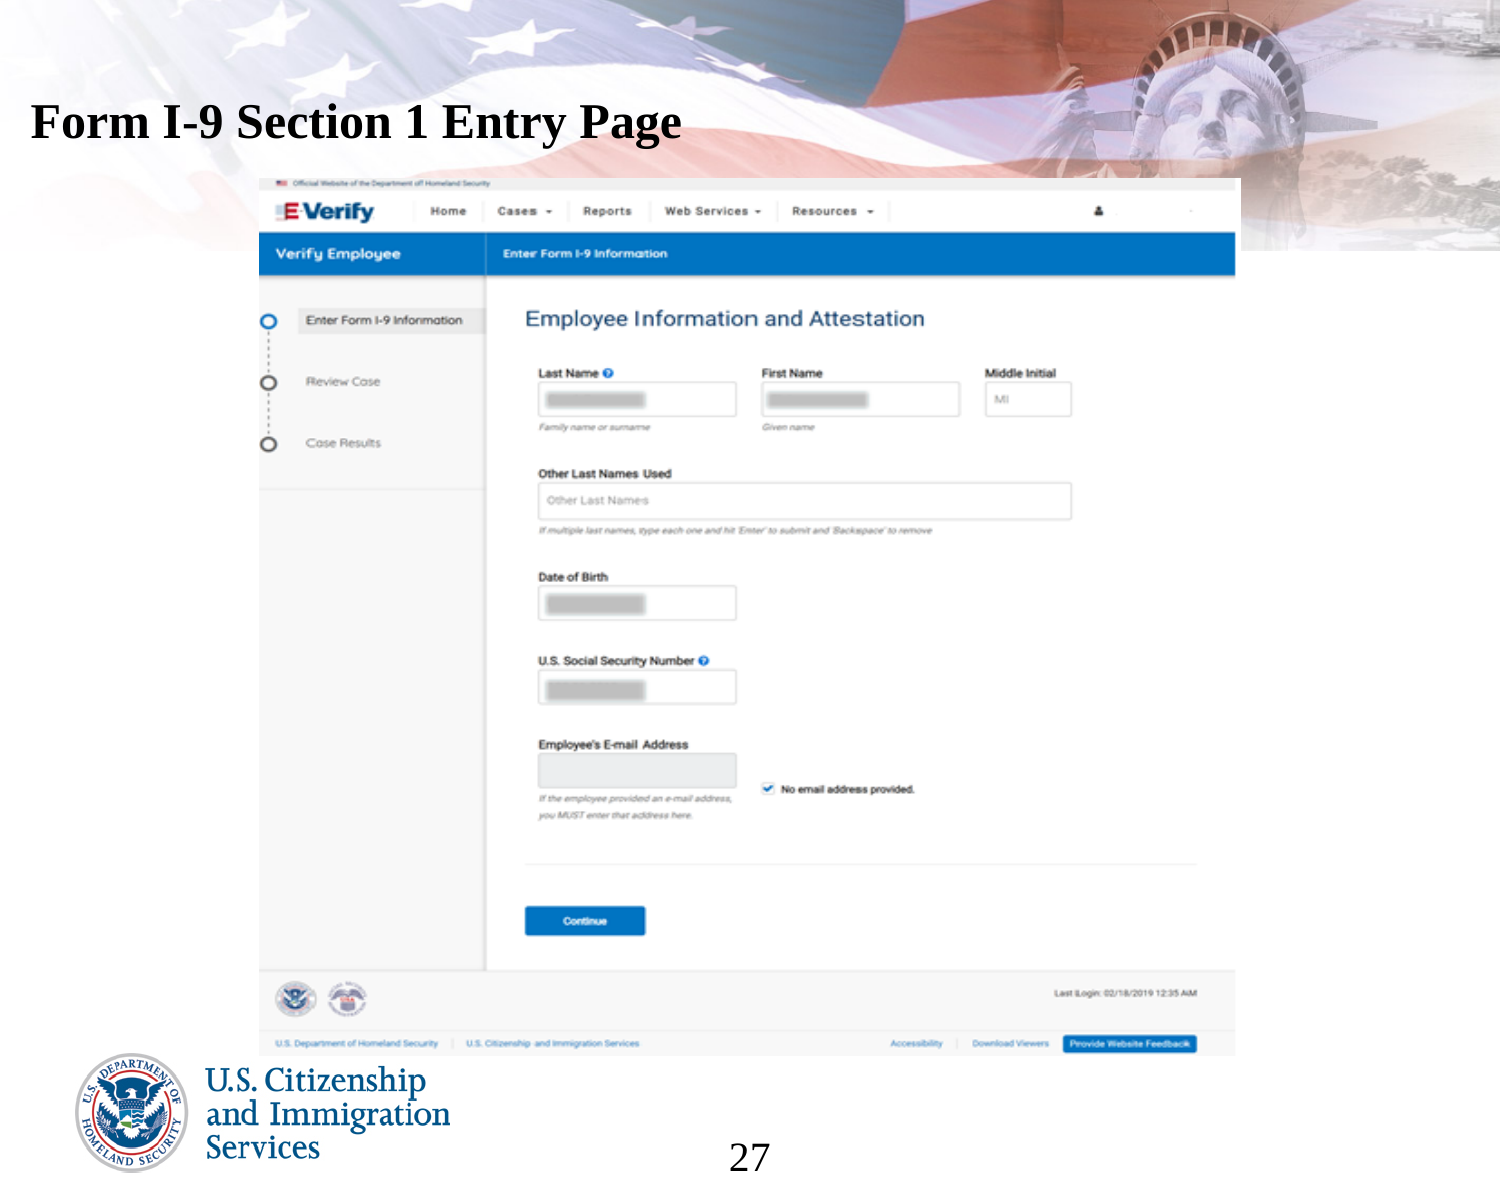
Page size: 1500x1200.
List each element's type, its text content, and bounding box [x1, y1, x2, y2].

text_box Form I-9 Section 1 Entry Page [15, 81, 930, 157]
picture [0, 0, 1500, 1173]
